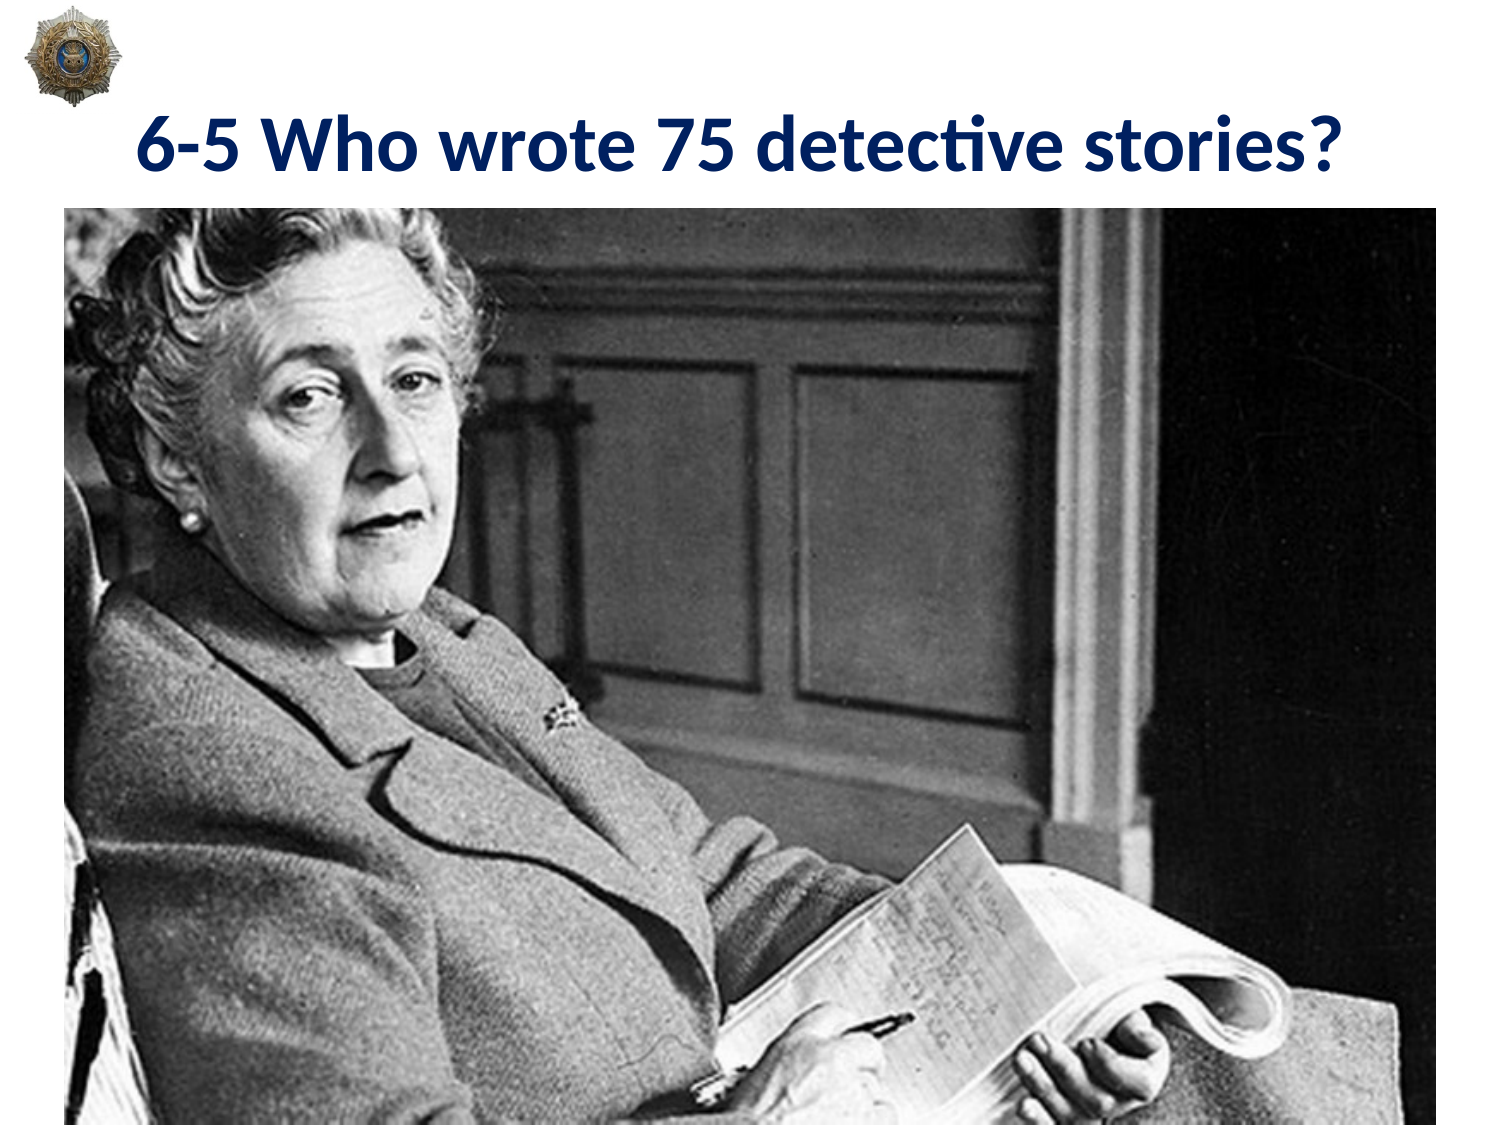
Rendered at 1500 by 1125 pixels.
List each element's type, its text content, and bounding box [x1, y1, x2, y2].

picture [0, 0, 148, 114]
picture [64, 207, 1436, 1125]
title 6-5 Who wrote 75 detective stories? [75, 45, 1425, 206]
